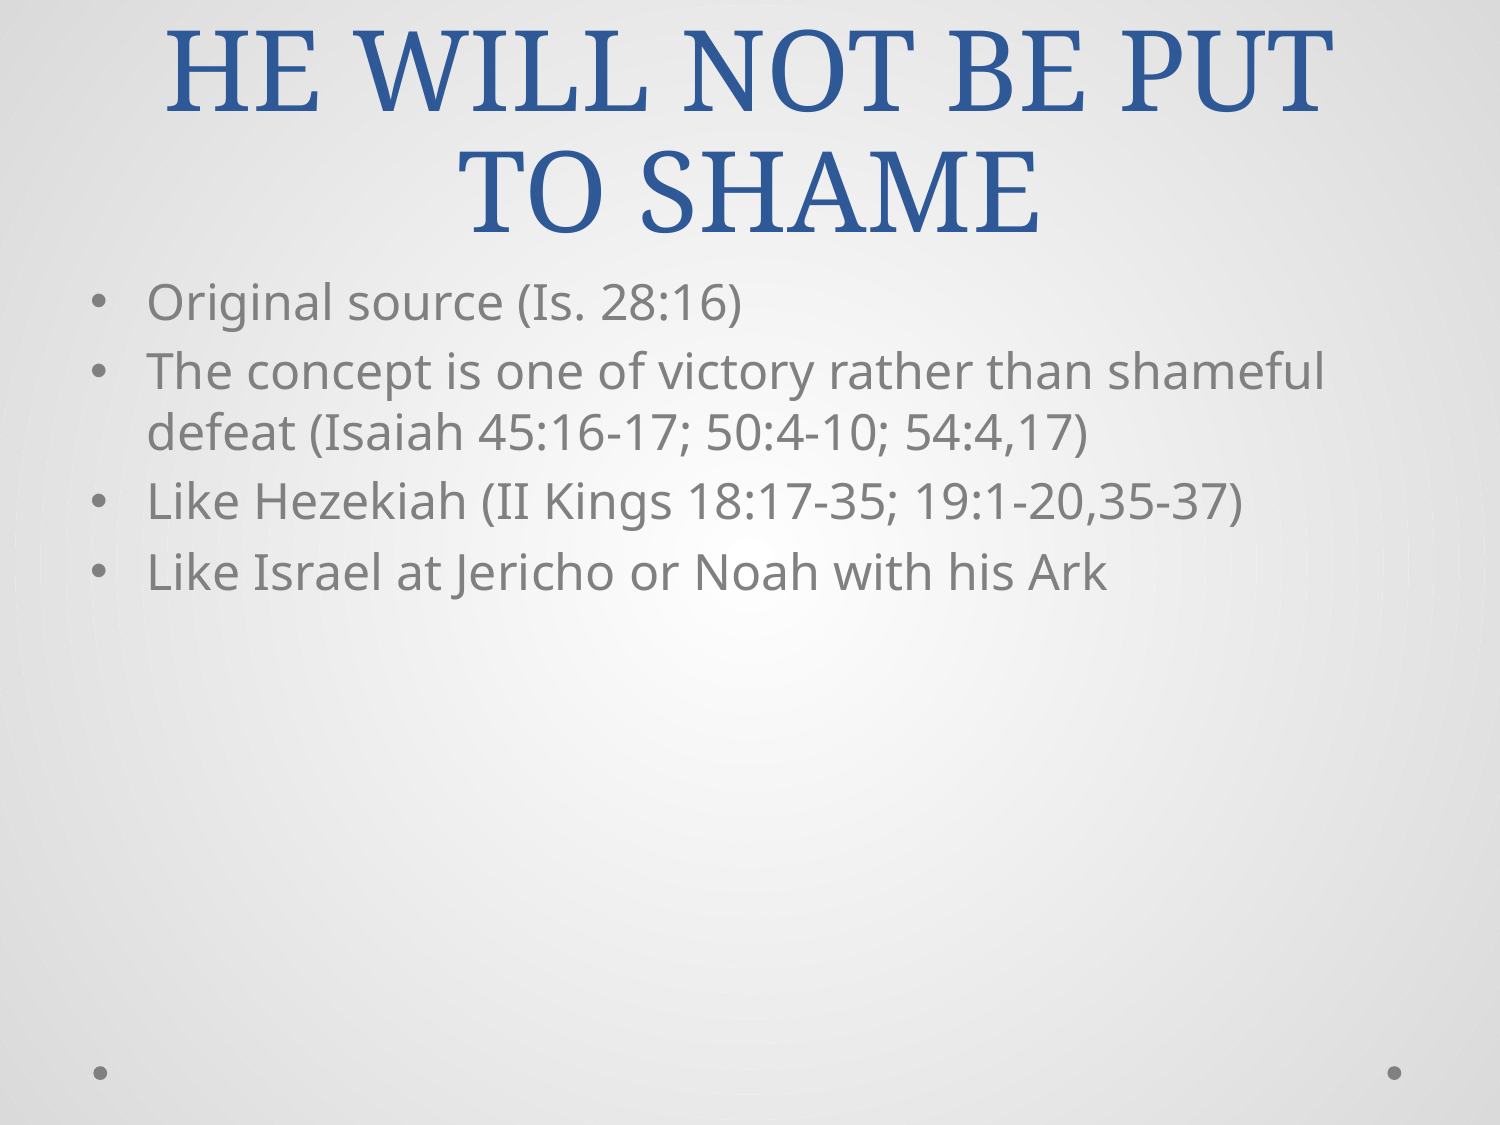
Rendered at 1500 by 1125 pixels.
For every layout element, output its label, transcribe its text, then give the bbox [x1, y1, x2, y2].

list Original source (Is. 28:16) The concept is one of victory rather than shameful defeat (Isaiah 45:16-17; 50:4-10; 54:4,17) Like Hezekiah (II Kings 18:17-35; 19:1-20,35-37) Like Israel at Jericho or Noah with his Ark [75, 262, 1425, 1005]
title HE WILL NOT BE PUT TO SHAME [75, 0, 1425, 262]
